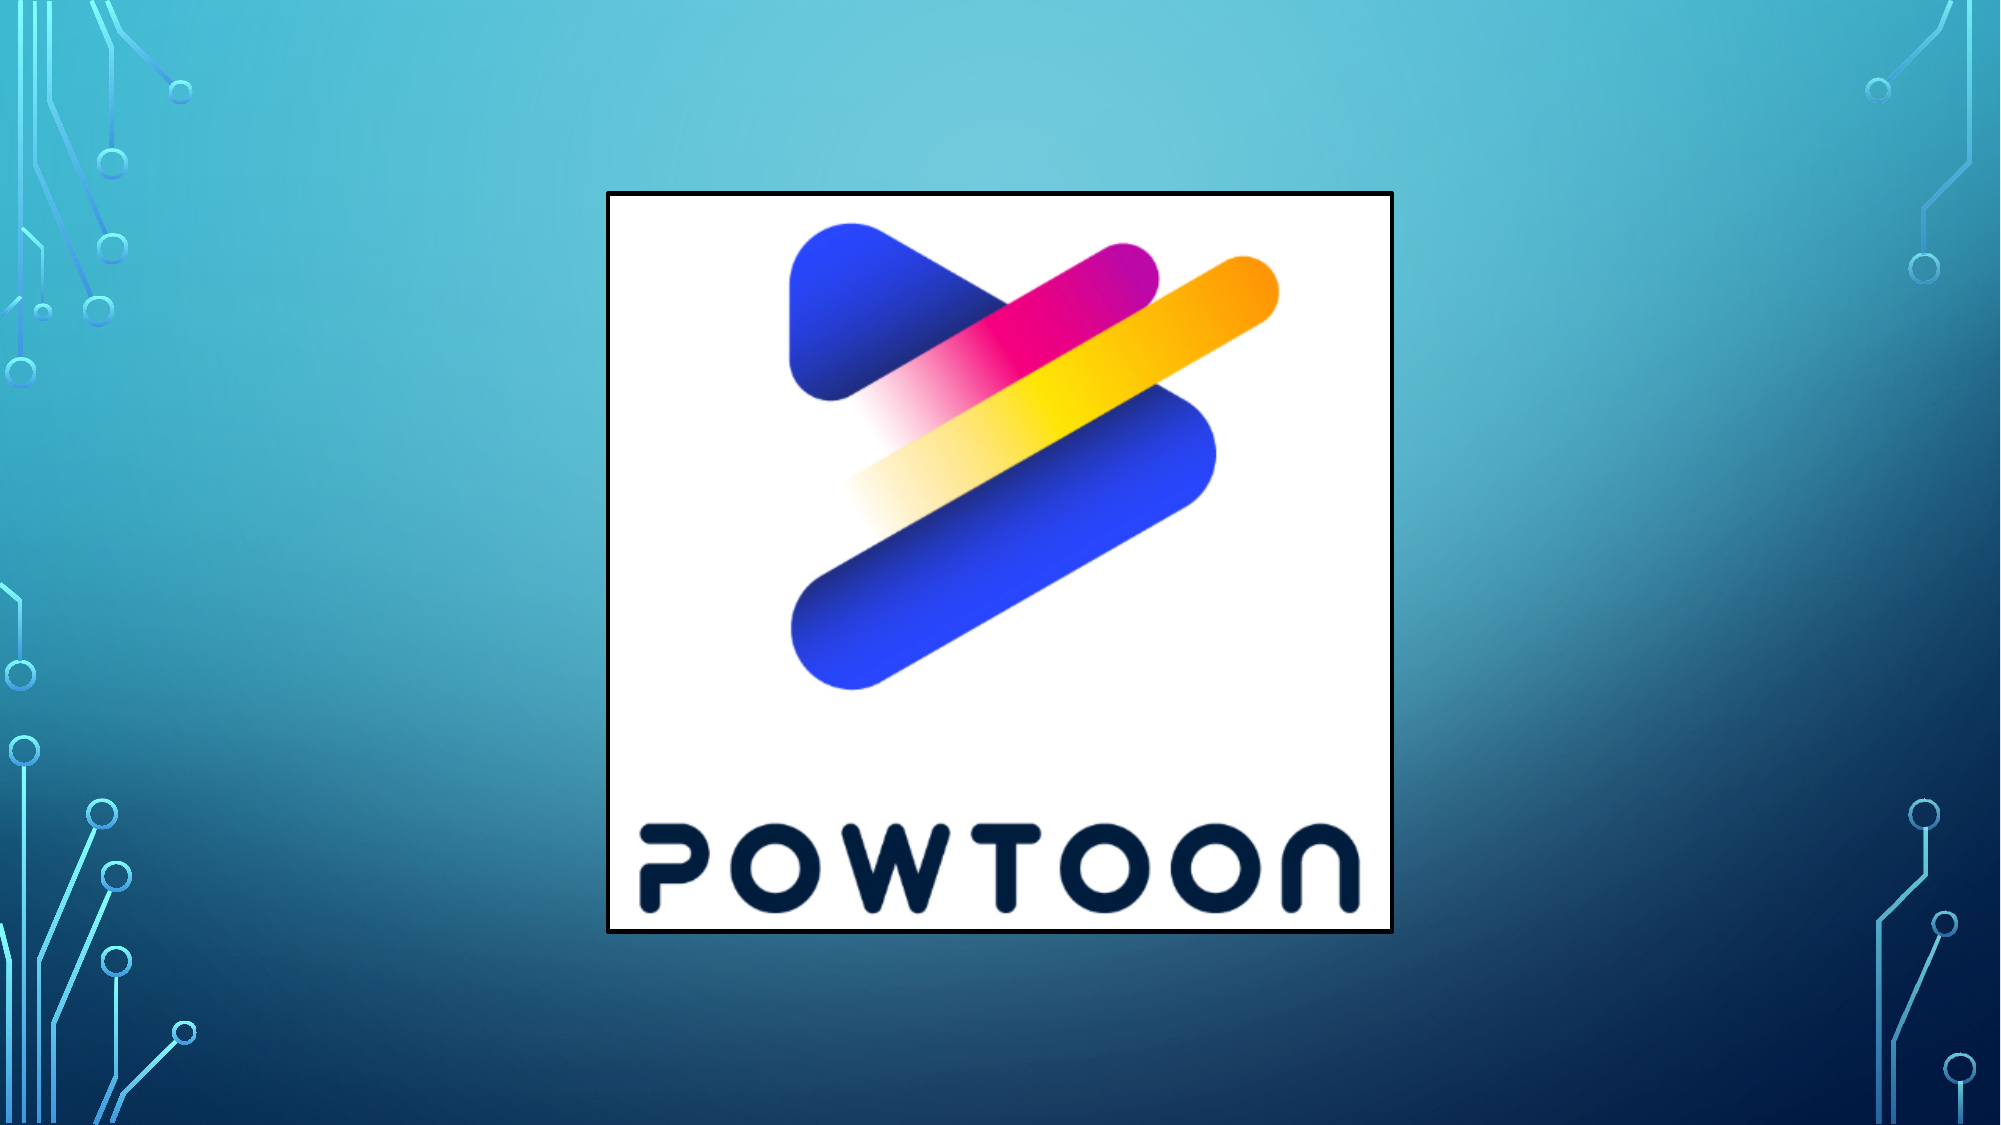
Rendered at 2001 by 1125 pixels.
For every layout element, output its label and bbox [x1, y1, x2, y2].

picture [609, 195, 1391, 930]
